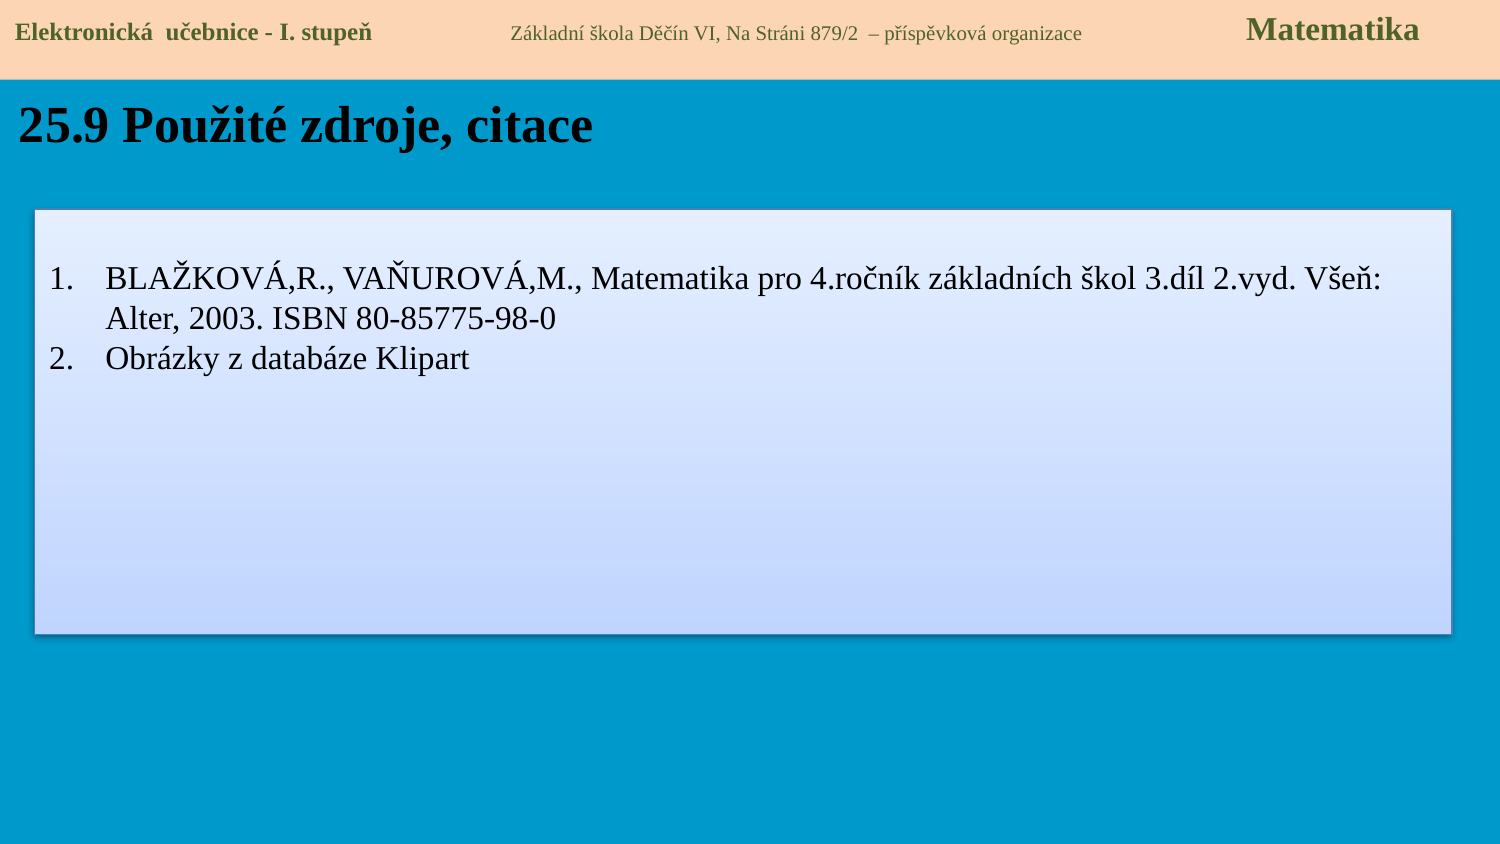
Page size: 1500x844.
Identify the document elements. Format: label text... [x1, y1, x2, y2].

text_box [37, 274, 219, 336]
text_box 25.9 Použité zdroje, citace [4, 83, 609, 161]
text_box BLAŽKOVÁ,R., VAŇUROVÁ,M., Matematika pro 4.ročník základních škol 3.díl 2.vyd. Všeň: Alter, 2003. ISBN 80-85775-98-0 Obrázky z databáze Klipart [34, 208, 1453, 635]
text_box [103, 551, 1397, 677]
text_box Elektronická učebnice - I. stupeň Základní škola Děčín VI, Na Stráni 879/2 – příspěvková organizace Matematika [0, 0, 1500, 80]
